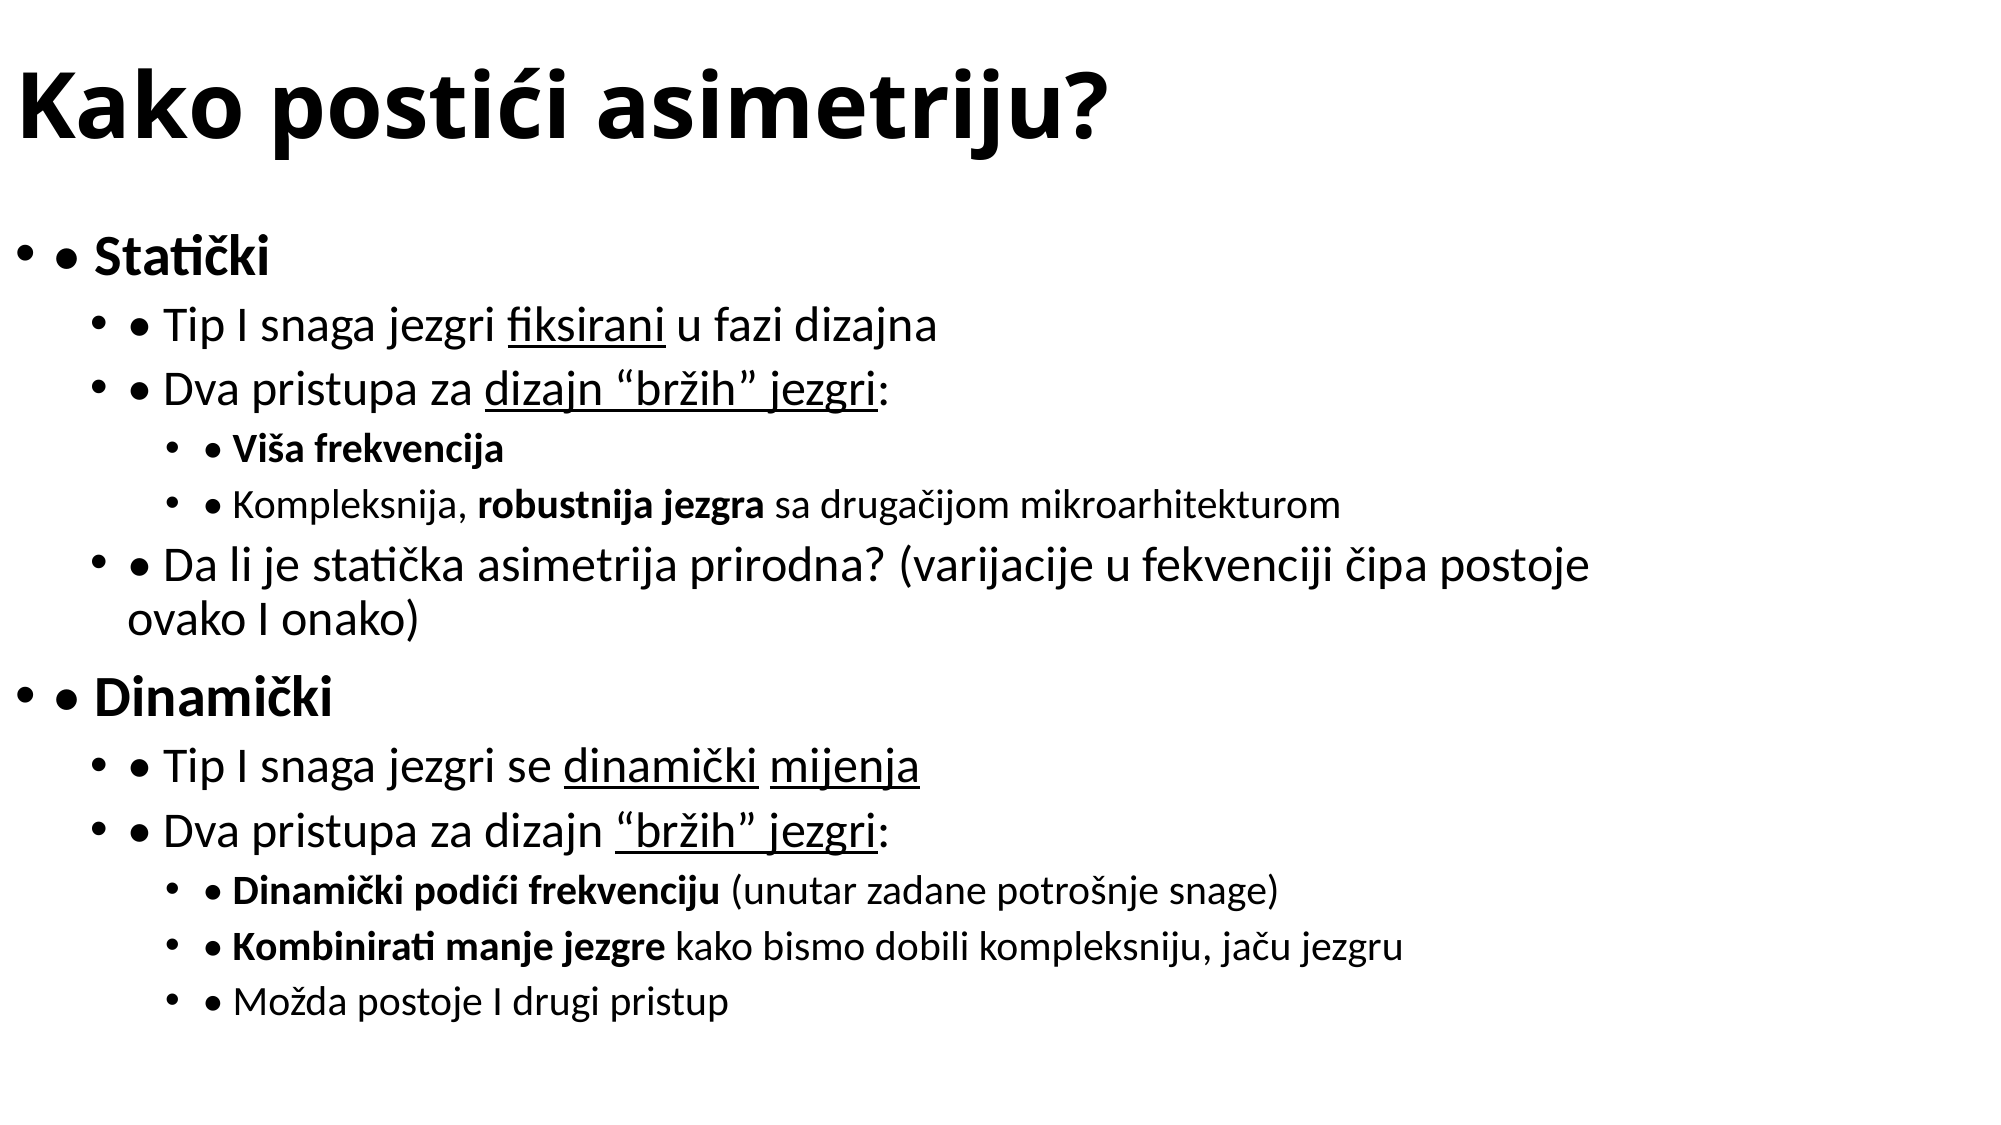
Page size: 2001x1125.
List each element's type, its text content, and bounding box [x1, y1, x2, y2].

list • Statički • Tip I snaga jezgri fiksirani u fazi dizajna • Dva pristupa za dizajn “bržih” jezgri: • Viša frekvencija • Kompleksnija, robustnija jezgra sa drugačijom mikroarhitekturom • Da li je statička asimetrija prirodna? (varijacije u fekvenciji čipa postoje ovako I onako) • Dinamički • Tip I snaga jezgri se dinamički mijenja • Dva pristupa za dizajn “bržih” jezgri: • Dinamički podići frekvenciju (unutar zadane potrošnje snage) • Kombinirati manje jezgre kako bismo dobili kompleksniju, jaču jezgru • Možda postoje I drugi pristup [0, 217, 1725, 1043]
title Kako postići asimetriju? [0, 0, 1725, 217]
